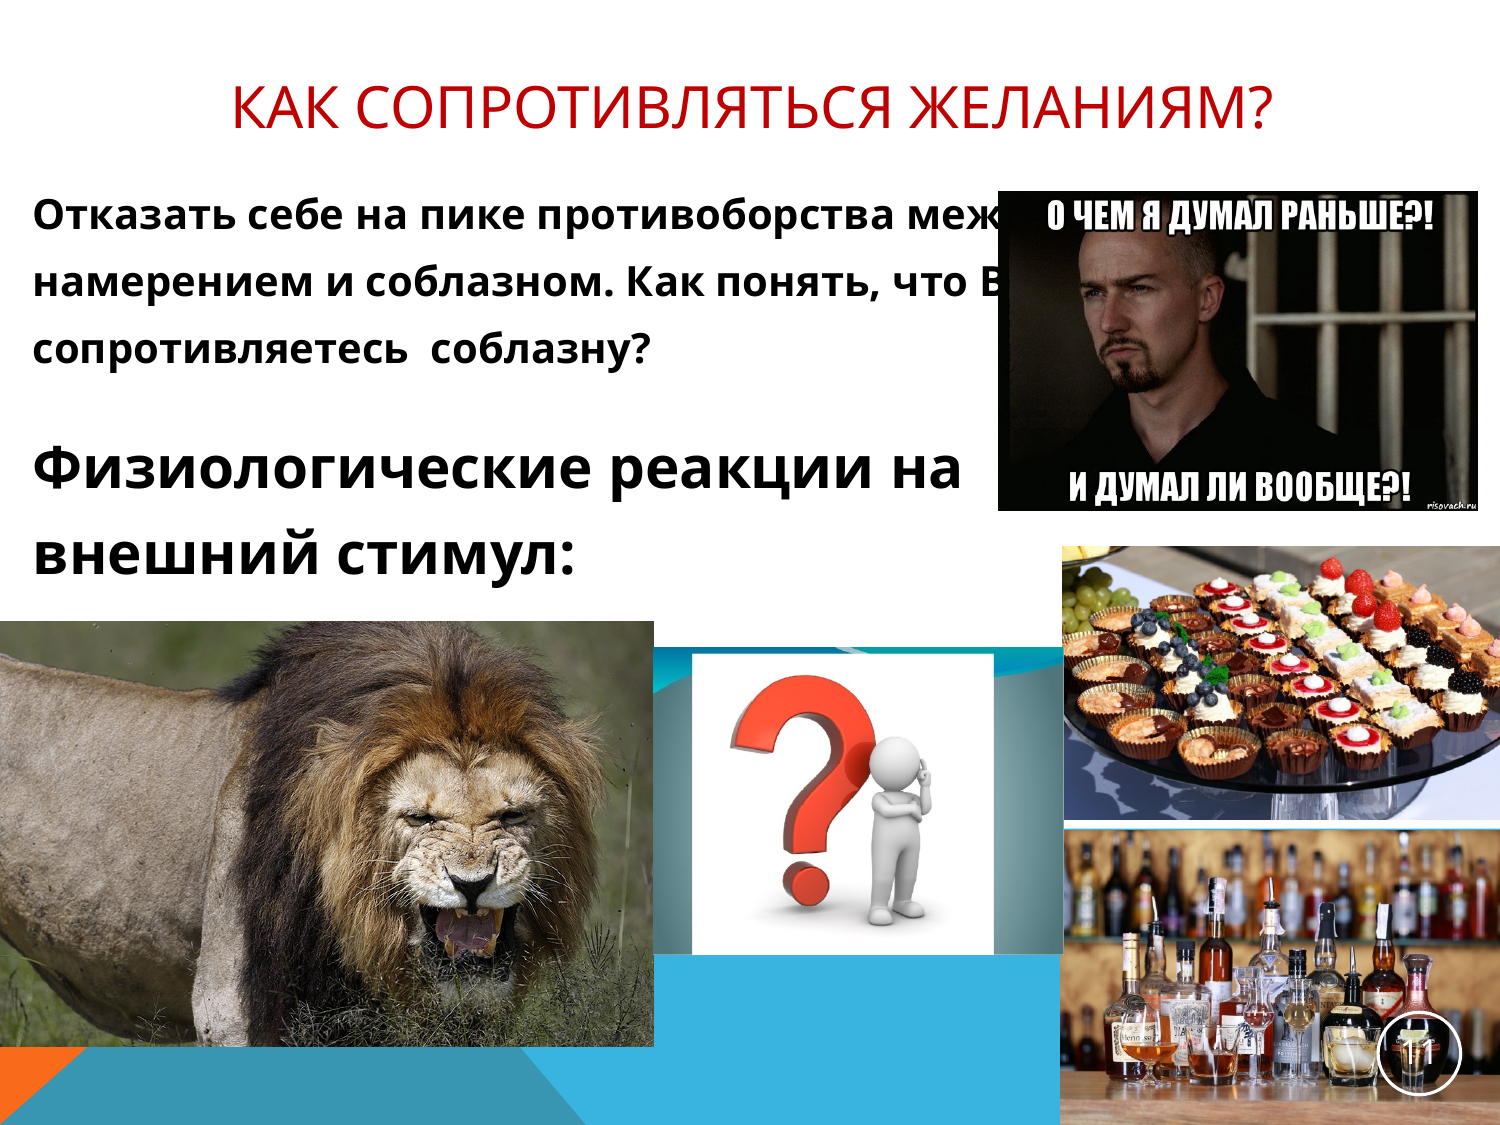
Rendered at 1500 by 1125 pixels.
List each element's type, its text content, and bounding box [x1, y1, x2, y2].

title Как сопротивляться желаниям? [135, 60, 1369, 150]
picture [0, 546, 1500, 1125]
list Отказать себе на пике противоборства между намерением и соблазном. Как понять, что Вы сопротивляетесь соблазну? Физиологические реакции на внешний стимул: [17, 180, 1483, 645]
picture [997, 191, 1478, 511]
